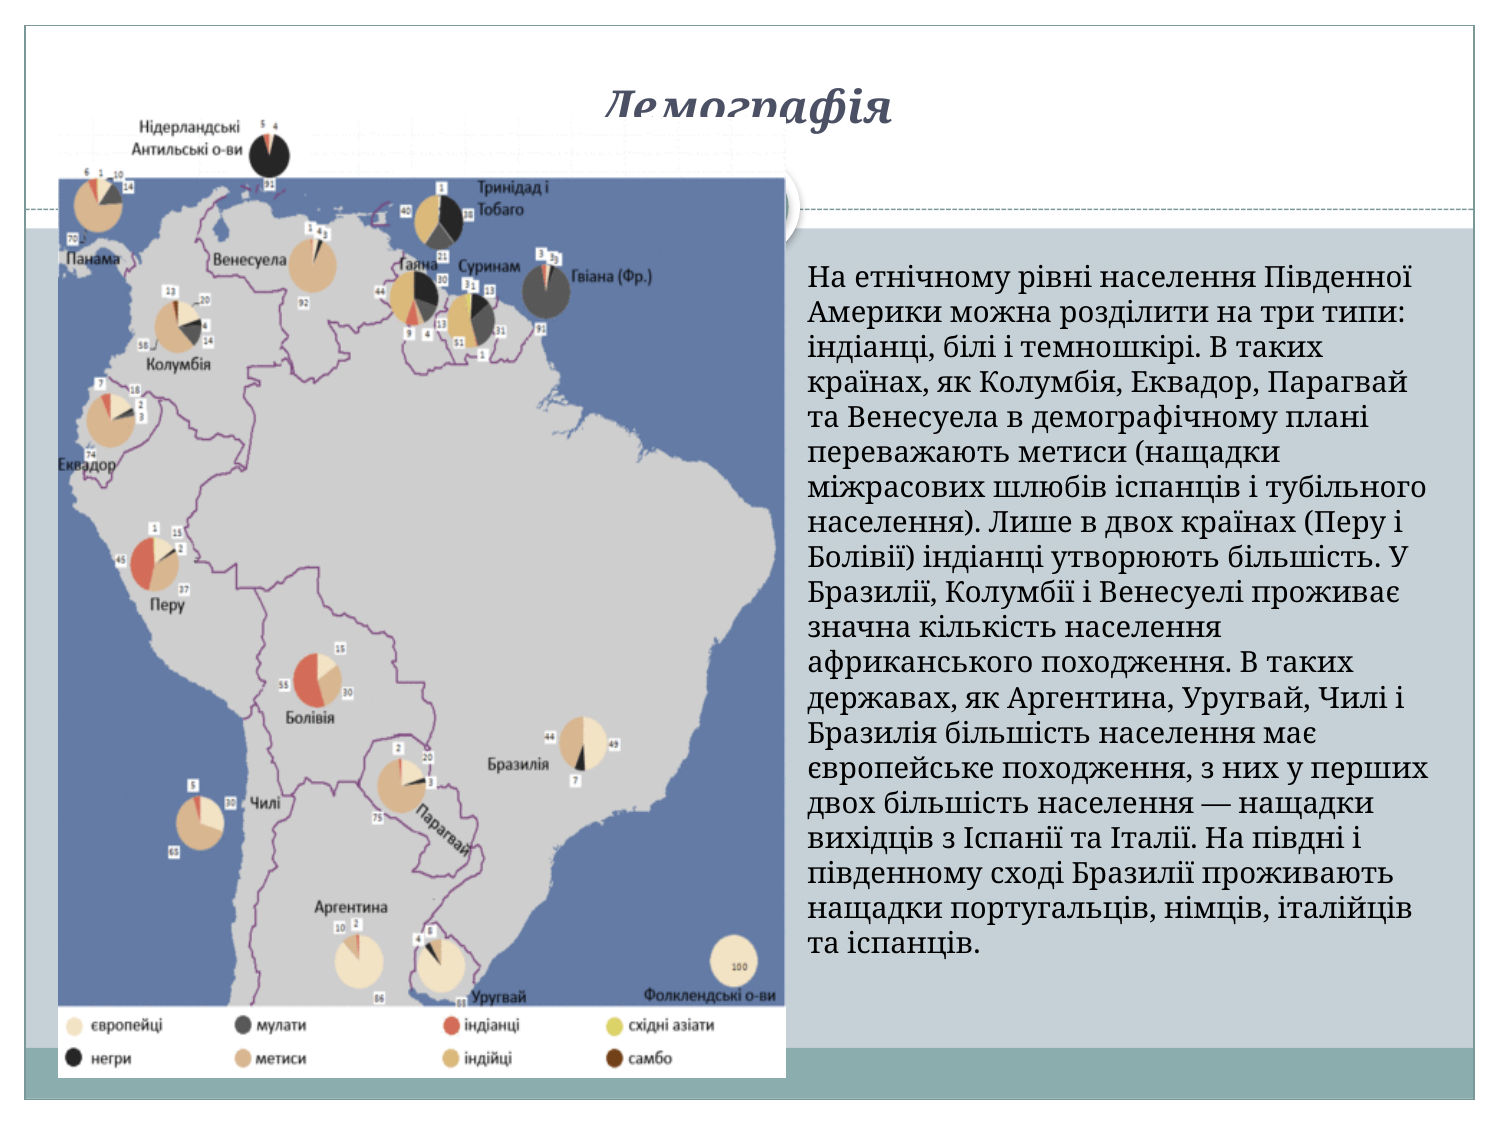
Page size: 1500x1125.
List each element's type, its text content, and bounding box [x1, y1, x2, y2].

picture [58, 116, 786, 1079]
list На етнічному рівні населення Південної Америки можна розділити на три типи: індіанці, білі і темношкірі. В таких країнах, як Колумбія, Еквадор, Парагвай та Венесуела в демографічному плані переважають метиси (нащадки міжрасових шлюбів іспанців і тубільного населення). Лише в двох країнах (Перу і Болівії) індіанці утворюють більшість. У Бразилії, Колумбії і Венесуелі проживає значна кількість населення африканського походження. В таких державах, як Аргентина, Уругвай, Чилі і Бразилія більшість населення має європейське походження, з них у перших двох більшість населення — нащадки вихідців з Іспанії та Італії. На півдні і південному сході Бразилії проживають нащадки португальців, німців, італійців та іспанців. [793, 250, 1445, 1001]
title Демографія [46, 70, 1447, 195]
